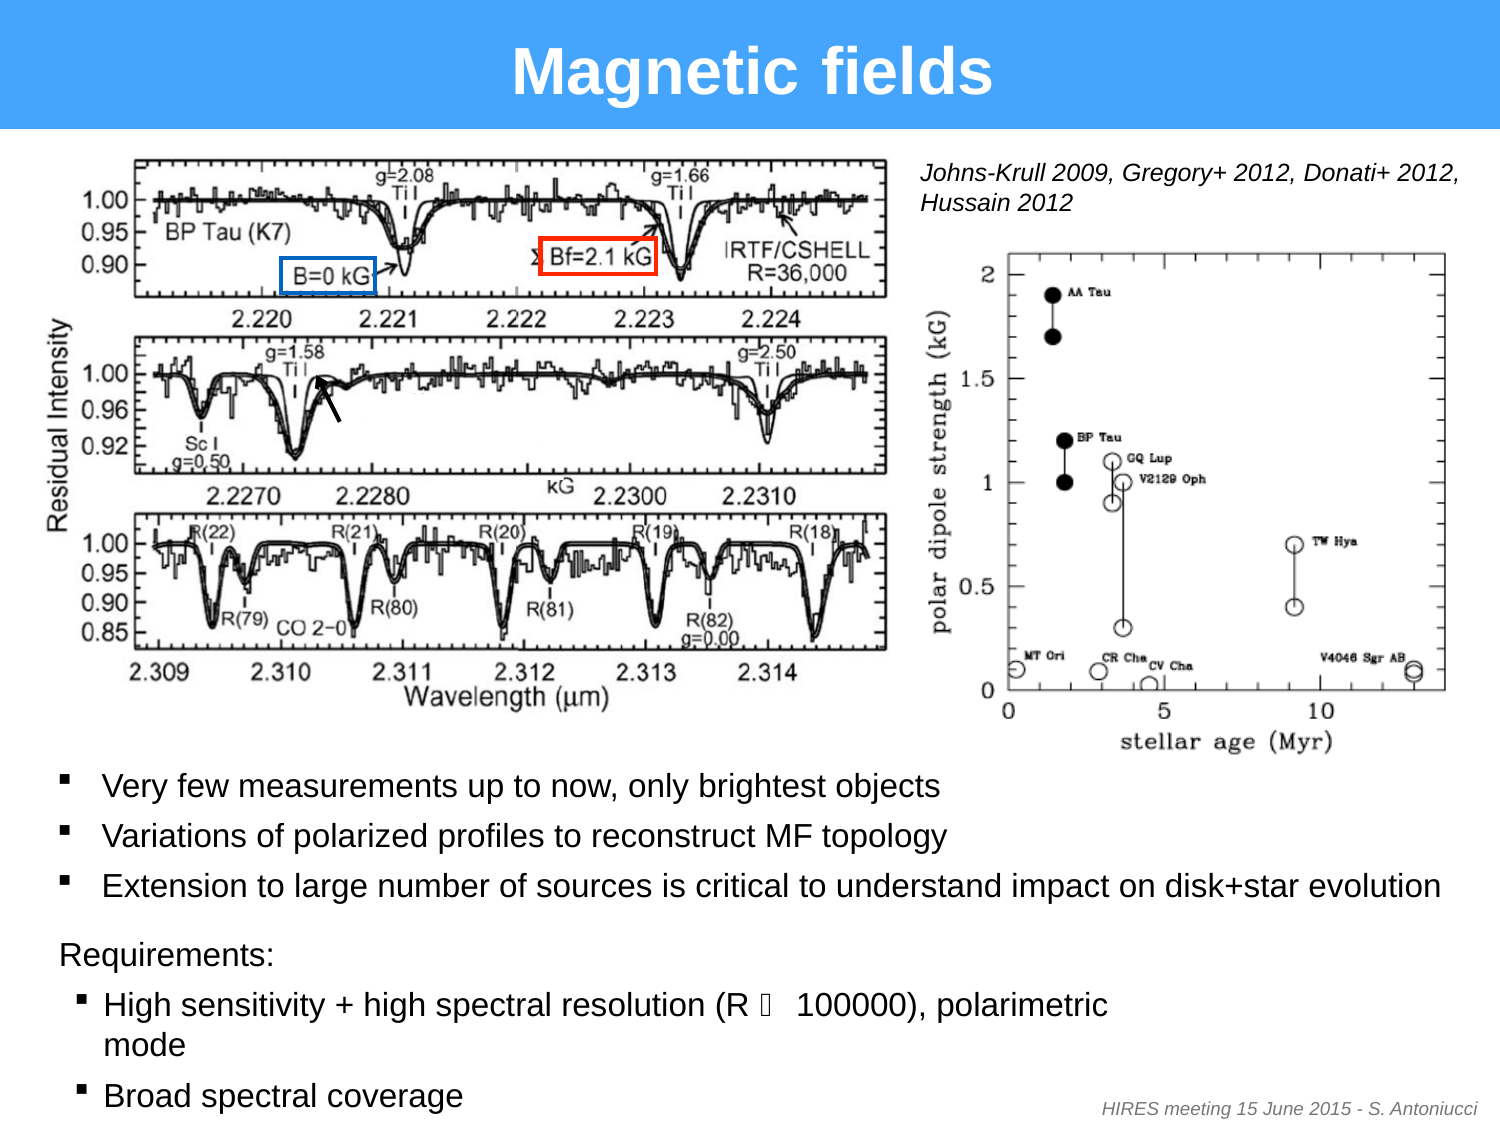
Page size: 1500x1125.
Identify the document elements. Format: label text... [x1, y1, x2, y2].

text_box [33, 152, 903, 718]
text_box Johns-Krull 2009, Gregory+ 2012, Donati+ 2012, Hussain 2012 [913, 162, 1500, 211]
text_box HIRES meeting 15 June 2015 - S. Antoniucci [1087, 1089, 1500, 1125]
text_box Very few measurements up to now, only brightest objects Variations of polarized profiles to reconstruct MF topology Extension to large number of sources is critical to understand impact on disk+star evolution [42, 756, 1459, 912]
text_box Requirements: High sensitivity + high spectral resolution (R  100000), polarimetric mode Broad spectral coverage [43, 925, 1202, 1082]
picture [913, 245, 1466, 762]
title Magnetic fields [0, 0, 1500, 130]
